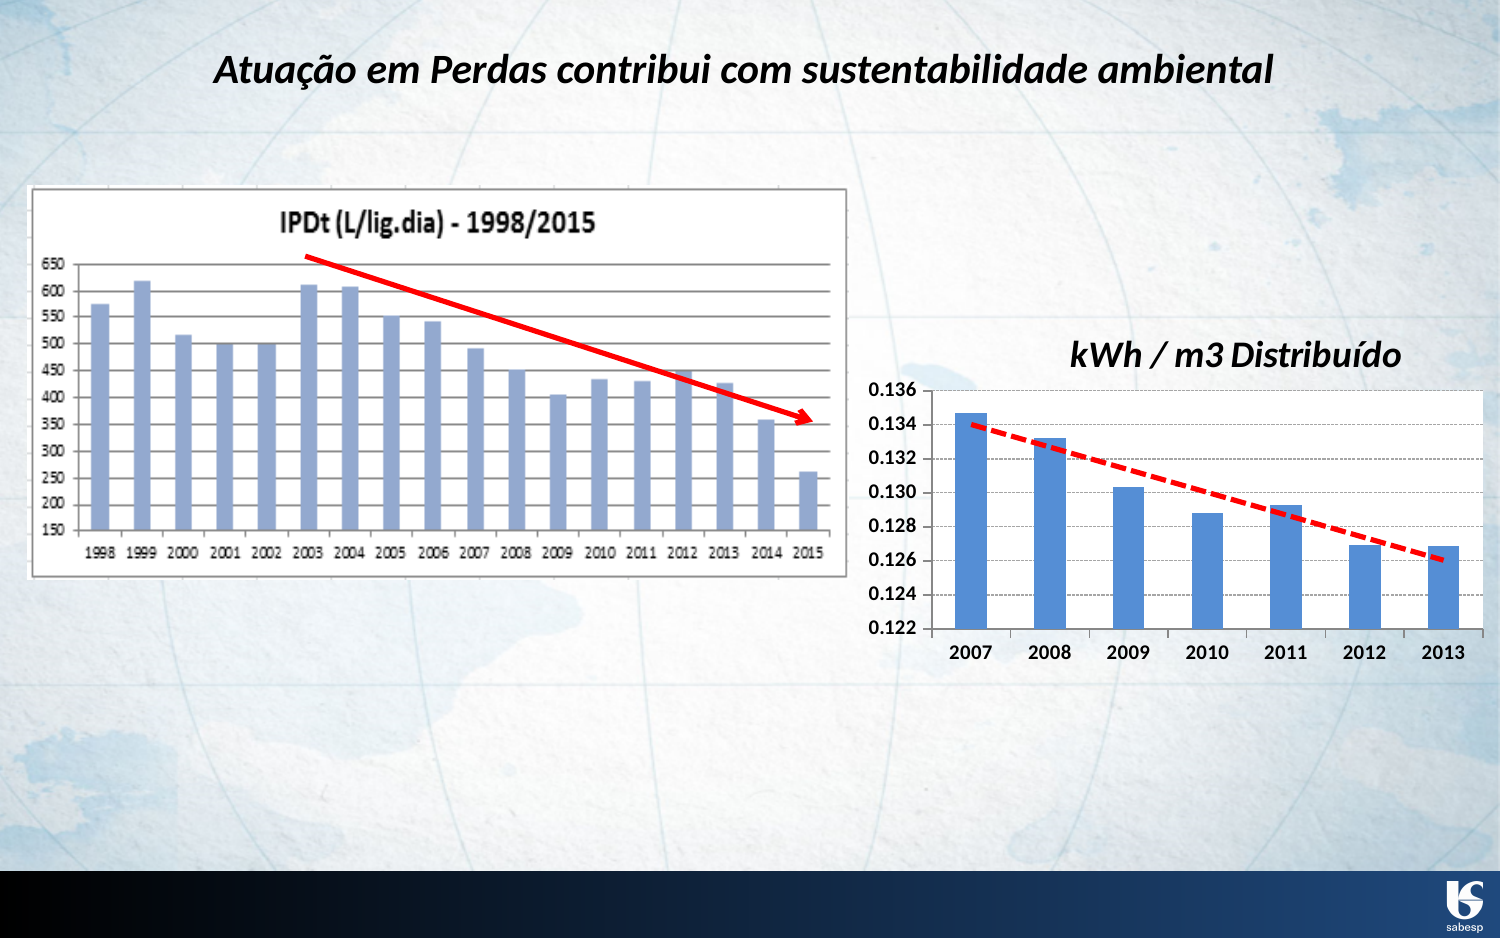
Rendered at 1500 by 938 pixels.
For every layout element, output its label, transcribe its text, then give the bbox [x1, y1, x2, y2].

chart [801, 303, 1500, 682]
text_box Atuação em Perdas contribui com sustentabilidade ambiental [28, 34, 1460, 100]
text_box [304, 255, 814, 422]
picture [0, 0, 1500, 871]
